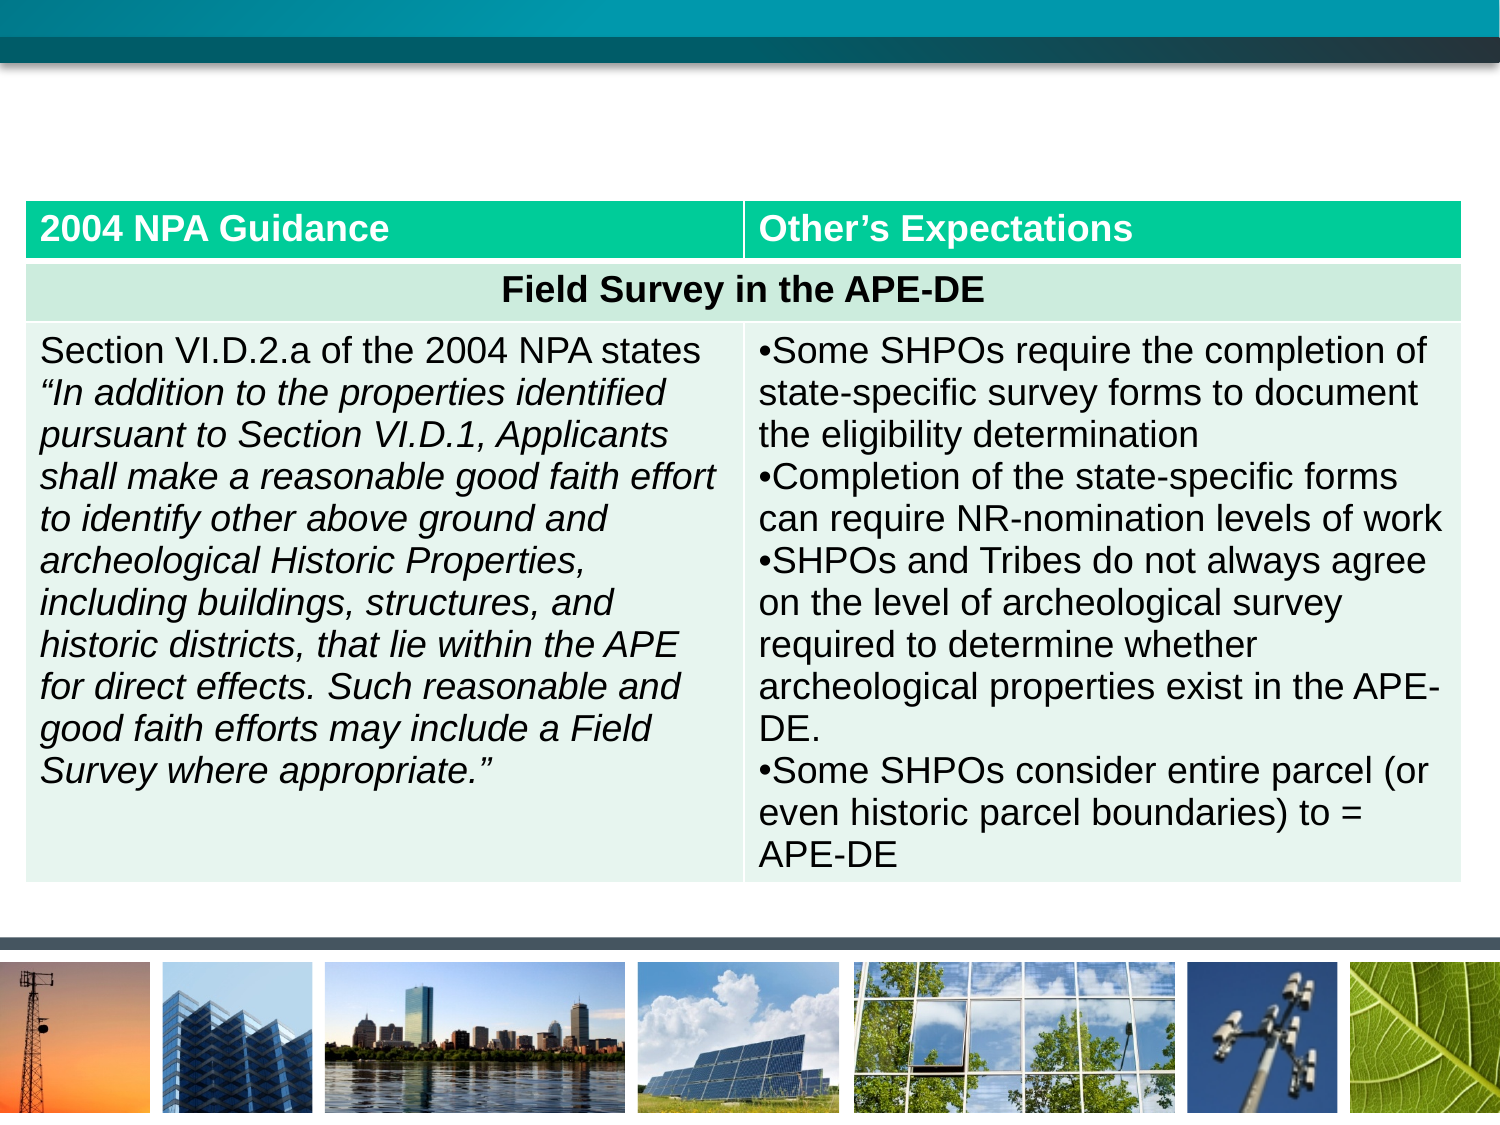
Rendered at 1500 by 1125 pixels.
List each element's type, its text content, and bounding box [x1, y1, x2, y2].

table_header 2004 NPA Guidance [26, 201, 743, 258]
picture [854, 962, 1175, 1113]
picture [162, 962, 313, 1113]
picture [324, 962, 625, 1113]
picture [637, 962, 840, 1113]
picture [0, 962, 150, 1113]
table_cell Some SHPOs require the completion of state-specific survey forms to document the eligibility determination Completion of the state-specific forms can require NR-nomination levels of work SHPOs and Tribes do not always agree on the level of archeological survey required to determine whether archeological properties exist in the APE-DE. Some SHPOs consider entire parcel (or even historic parcel boundaries) to = APE-DE [745, 323, 1461, 882]
table_cell Section VI.D.2.a of the 2004 NPA states “In addition to the properties identified pursuant to Section VI.D.1, Applicants shall make a reasonable good faith effort to identify other above ground and archeological Historic Properties, including buildings, structures, and historic districts, that lie within the APE for direct effects. Such reasonable and good faith efforts may include a Field Survey where appropriate.” [26, 323, 743, 882]
picture [1187, 962, 1338, 1113]
table_header Other’s Expectations [745, 201, 1461, 258]
picture [1350, 962, 1500, 1113]
table_cell Field Survey in the APE-DE [26, 264, 1461, 321]
